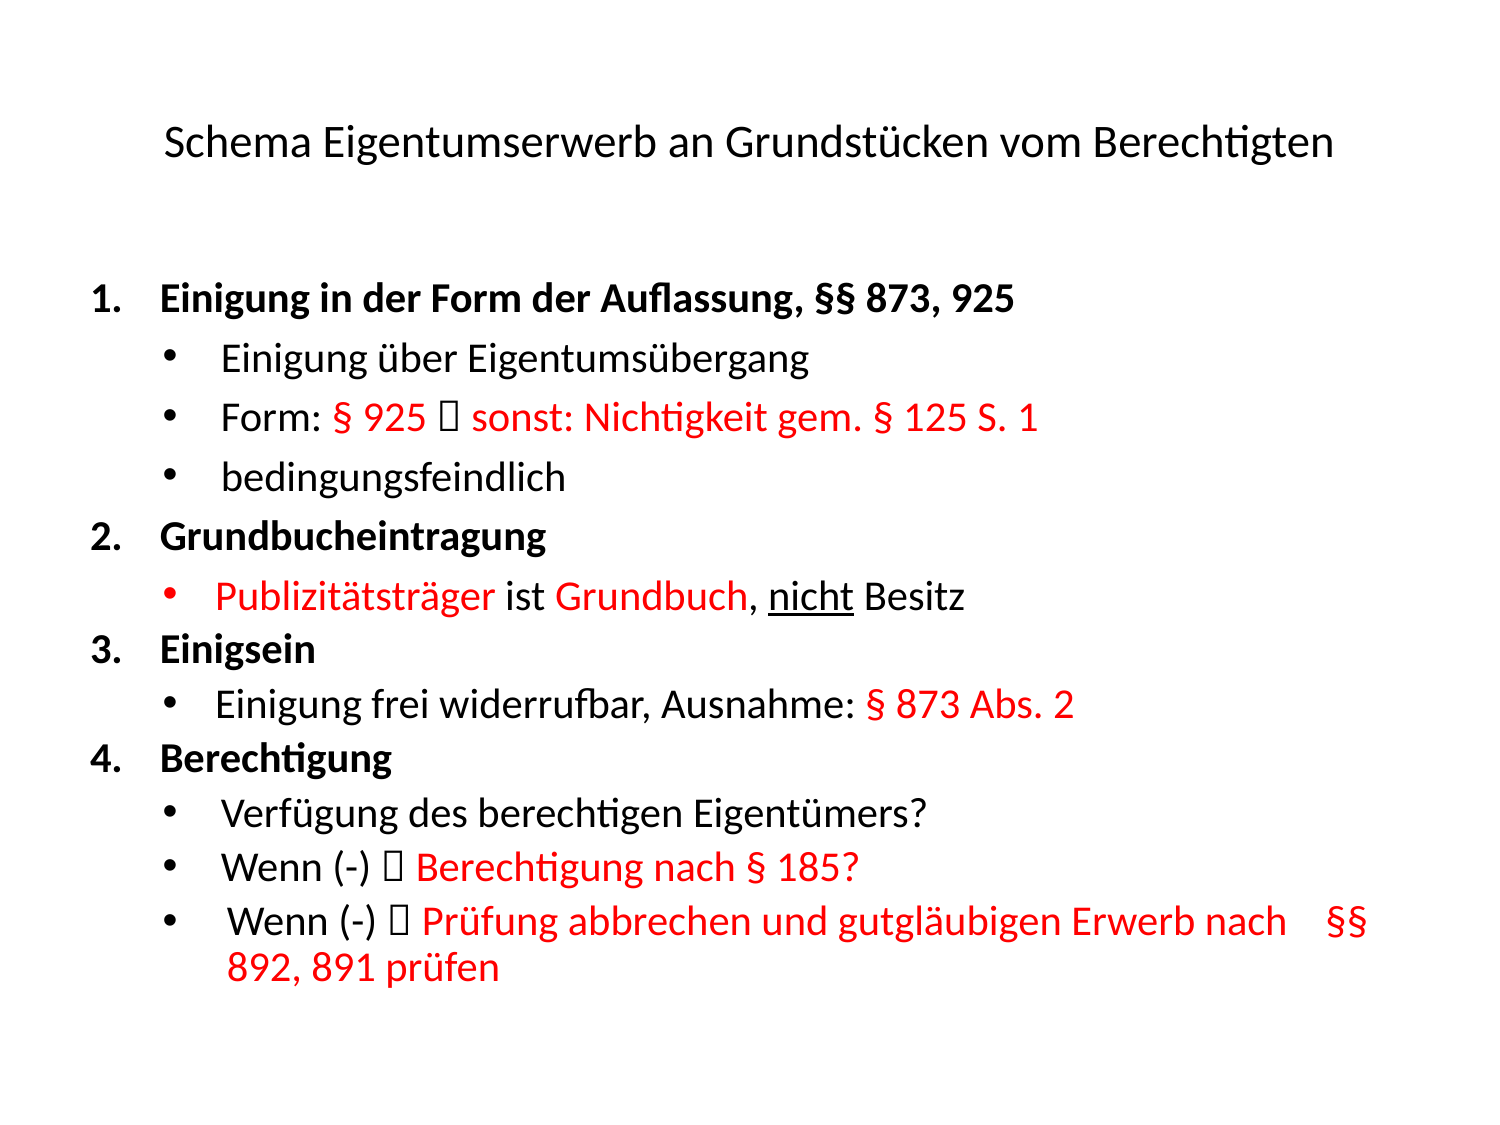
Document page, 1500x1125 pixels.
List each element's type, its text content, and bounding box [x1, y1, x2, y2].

list Einigung in der Form der Auflassung, §§ 873, 925 Einigung über Eigentumsübergang Form: § 925  sonst: Nichtigkeit gem. § 125 S. 1 bedingungsfeindlich Grundbucheintragung Publizitätsträger ist Grundbuch, nicht Besitz Einigsein Einigung frei widerrufbar, Ausnahme: § 873 Abs. 2 Berechtigung Verfügung des berechtigen Eigentümers? Wenn (-)  Berechtigung nach § 185? Wenn (-)  Prüfung abbrechen und gutgläubigen Erwerb nach §§ 892, 891 prüfen [75, 262, 1425, 1005]
title Schema Eigentumserwerb an Grundstücken vom Berechtigten [75, 45, 1425, 233]
